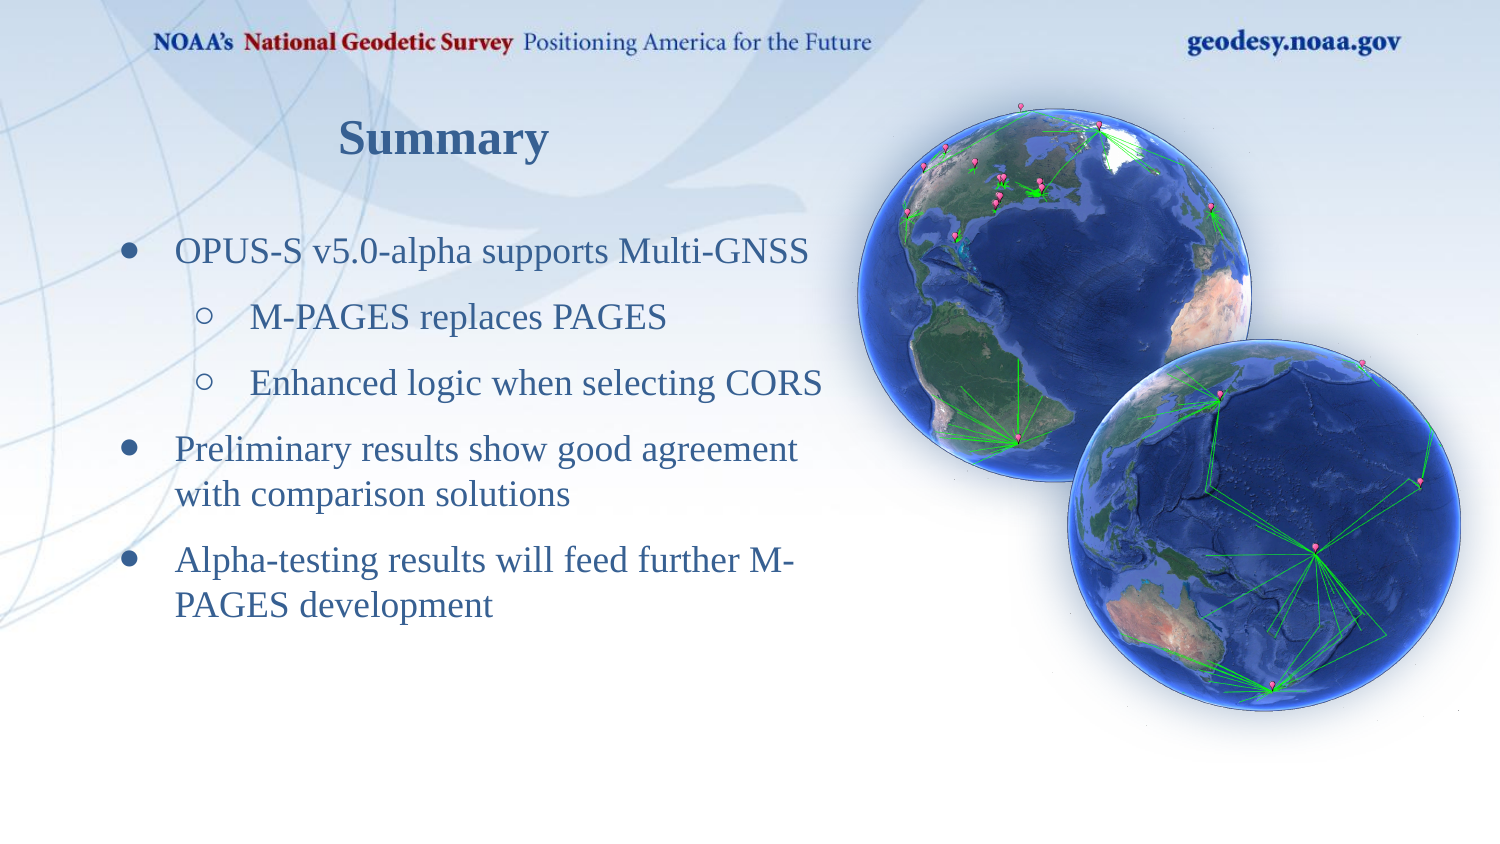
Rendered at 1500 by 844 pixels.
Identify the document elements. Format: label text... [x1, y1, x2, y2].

text_box OPUS-S v5.0-alpha supports Multi-GNSS M-PAGES replaces PAGES Enhanced logic when selecting CORS Preliminary results show good agreement with comparison solutions Alpha-testing results will feed further M-PAGES development [84, 211, 855, 640]
text_box Summary [183, 104, 704, 165]
picture [0, 0, 1500, 844]
